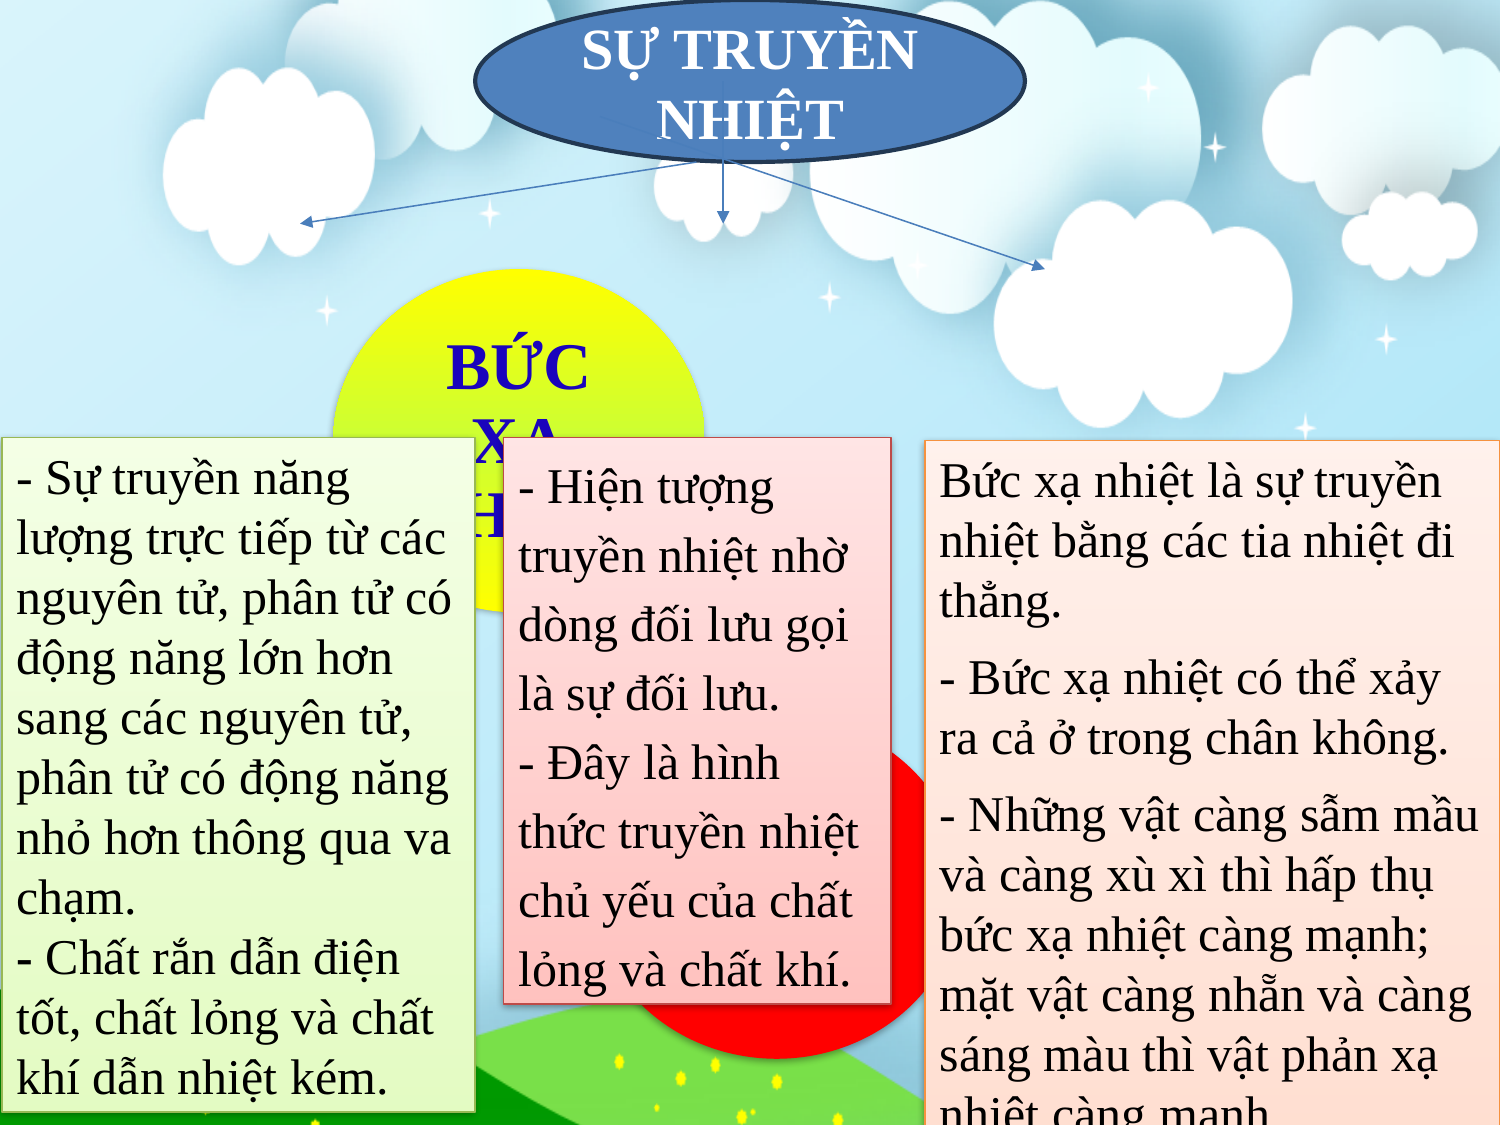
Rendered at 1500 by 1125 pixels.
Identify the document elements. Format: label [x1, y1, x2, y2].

picture [0, 0, 1500, 1125]
text_box [33, 199, 1500, 1125]
text_box [599, 116, 1046, 270]
text_box [299, 161, 594, 224]
